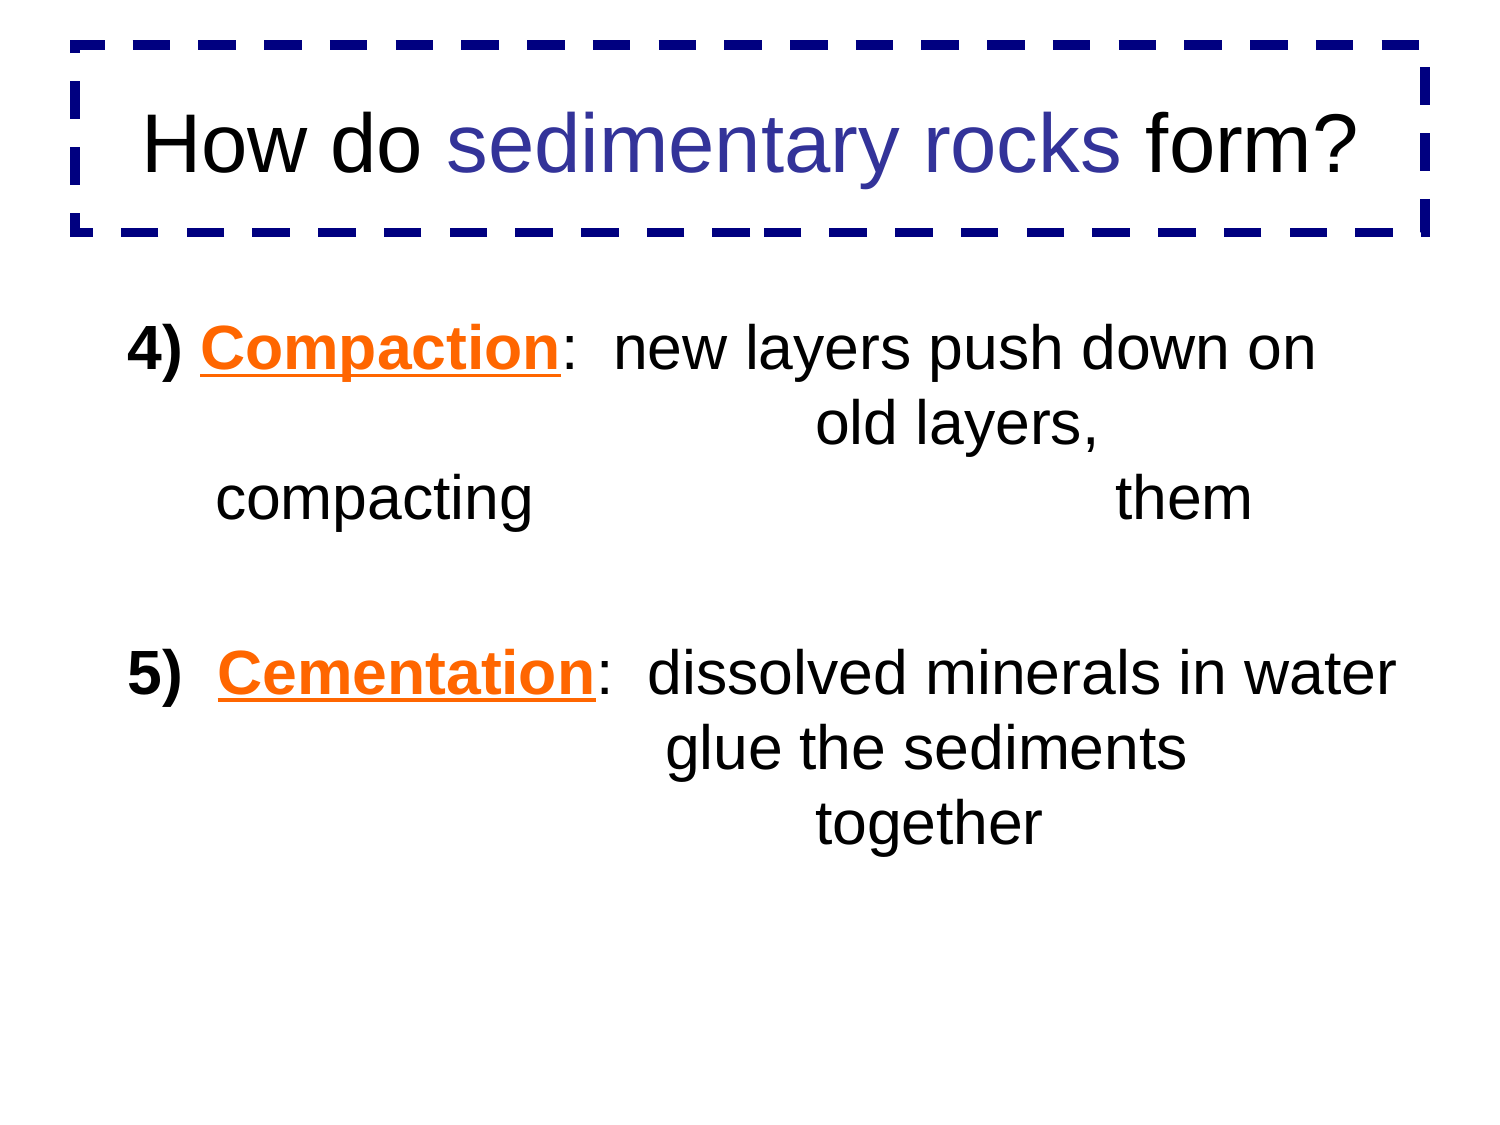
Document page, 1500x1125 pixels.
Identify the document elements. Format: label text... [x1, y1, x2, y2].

title How do sedimentary rocks form? [74, 44, 1426, 233]
list 4) Compaction: new layers push down on old layers, compacting them 5) Cementation: dissolved minerals in water glue the sediments together [37, 299, 1426, 1043]
